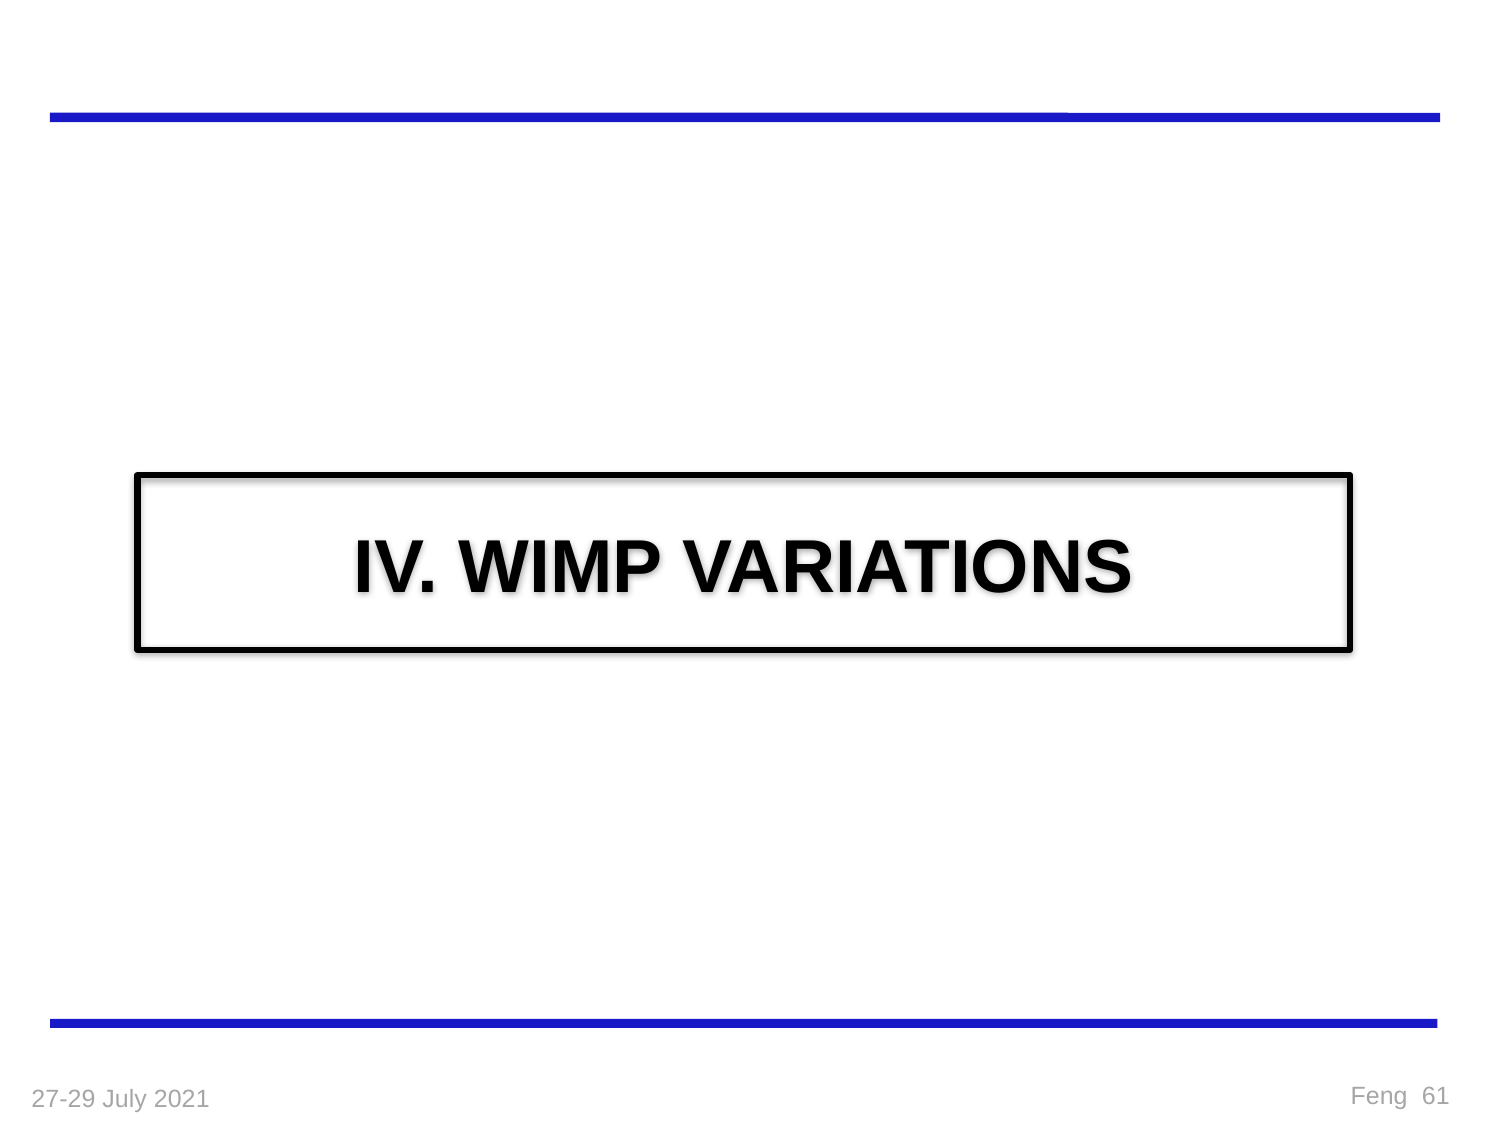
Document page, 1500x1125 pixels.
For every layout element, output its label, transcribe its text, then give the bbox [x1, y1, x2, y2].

text_box [50, 1018, 1438, 1028]
text_box IV. WIMP VARIATIONS [137, 474, 1351, 651]
